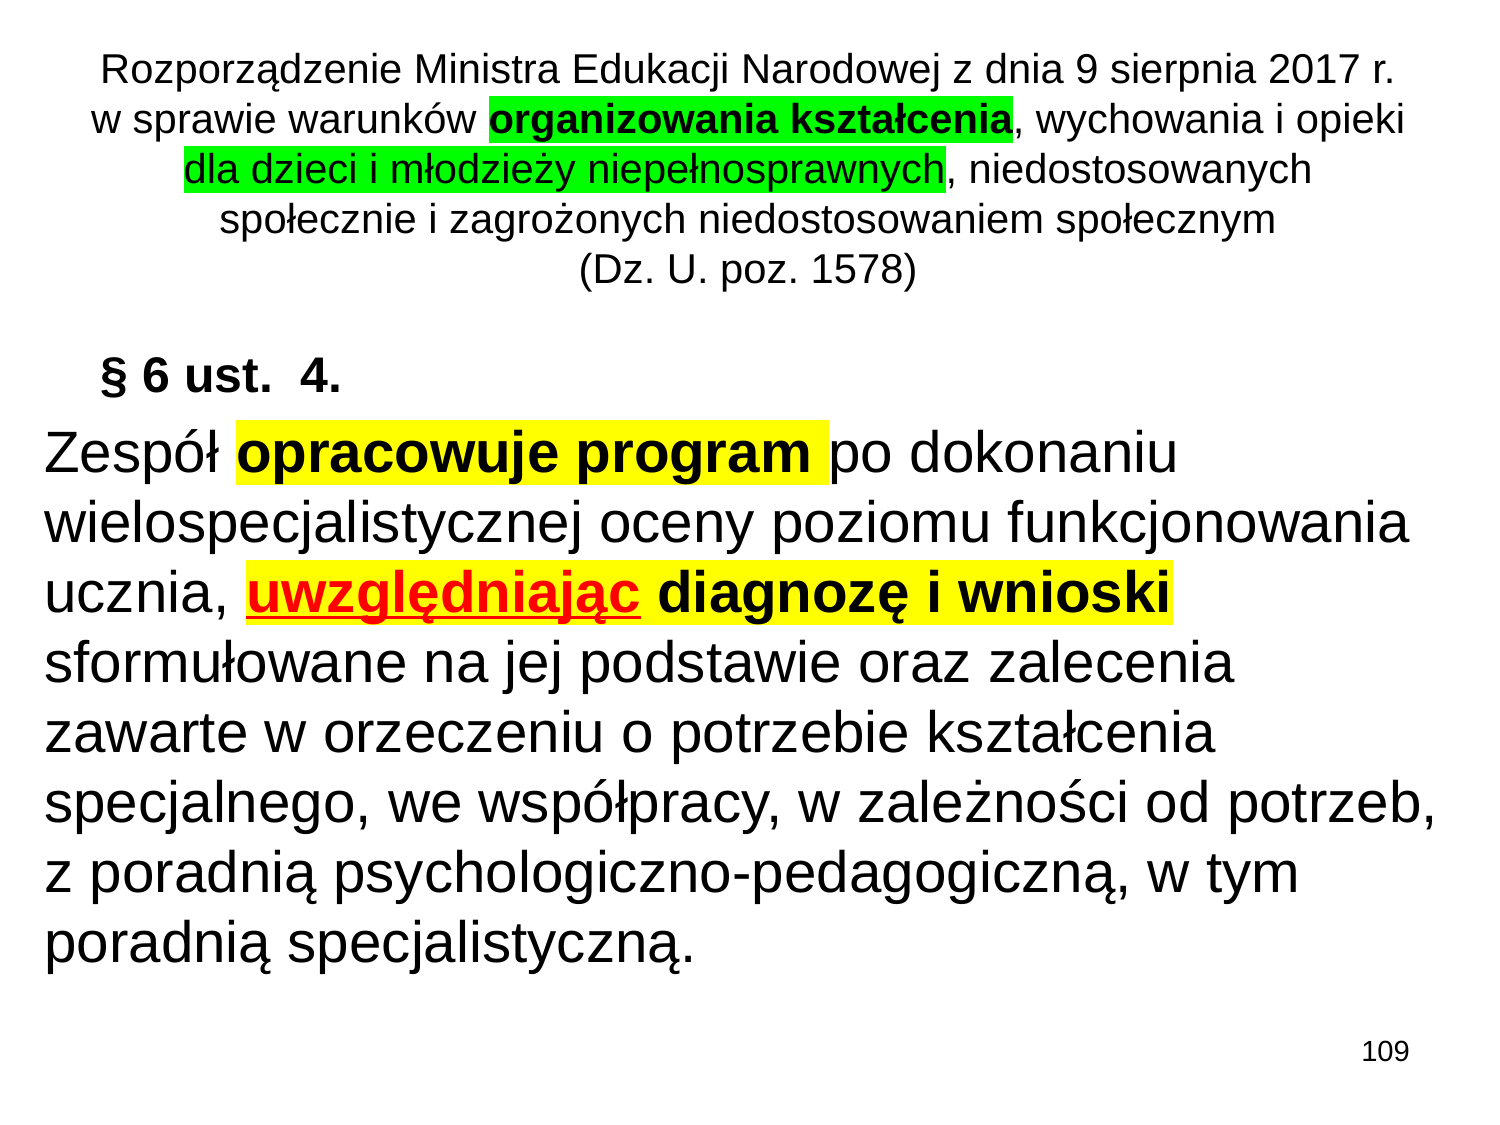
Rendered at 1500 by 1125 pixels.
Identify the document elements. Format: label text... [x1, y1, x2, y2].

slide_number 109 [1074, 1024, 1425, 1103]
list § 6 ust. 4. Zespół opracowuje program po dokonaniu wielospecjalistycznej oceny poziomu funkcjonowania ucznia, uwzględniając diagnozę i wnioski sformułowane na jej podstawie oraz zalecenia zawarte w orzeczeniu o potrzebie kształcenia specjalnego, we współpracy, w zależności od potrzeb, z poradnią psychologiczno-pedagogiczną, w tym poradnią specjalistyczną. [29, 334, 1471, 1069]
title Rozporządzenie Ministra Edukacji Narodowej z dnia 9 sierpnia 2017 r. w sprawie warunków organizowania kształcenia, wychowania i opieki dla dzieci i młodzieży niepełnosprawnych, niedostosowanych społecznie i zagrożonych niedostosowaniem społecznym (Dz. U. poz. 1578) [73, 22, 1424, 312]
